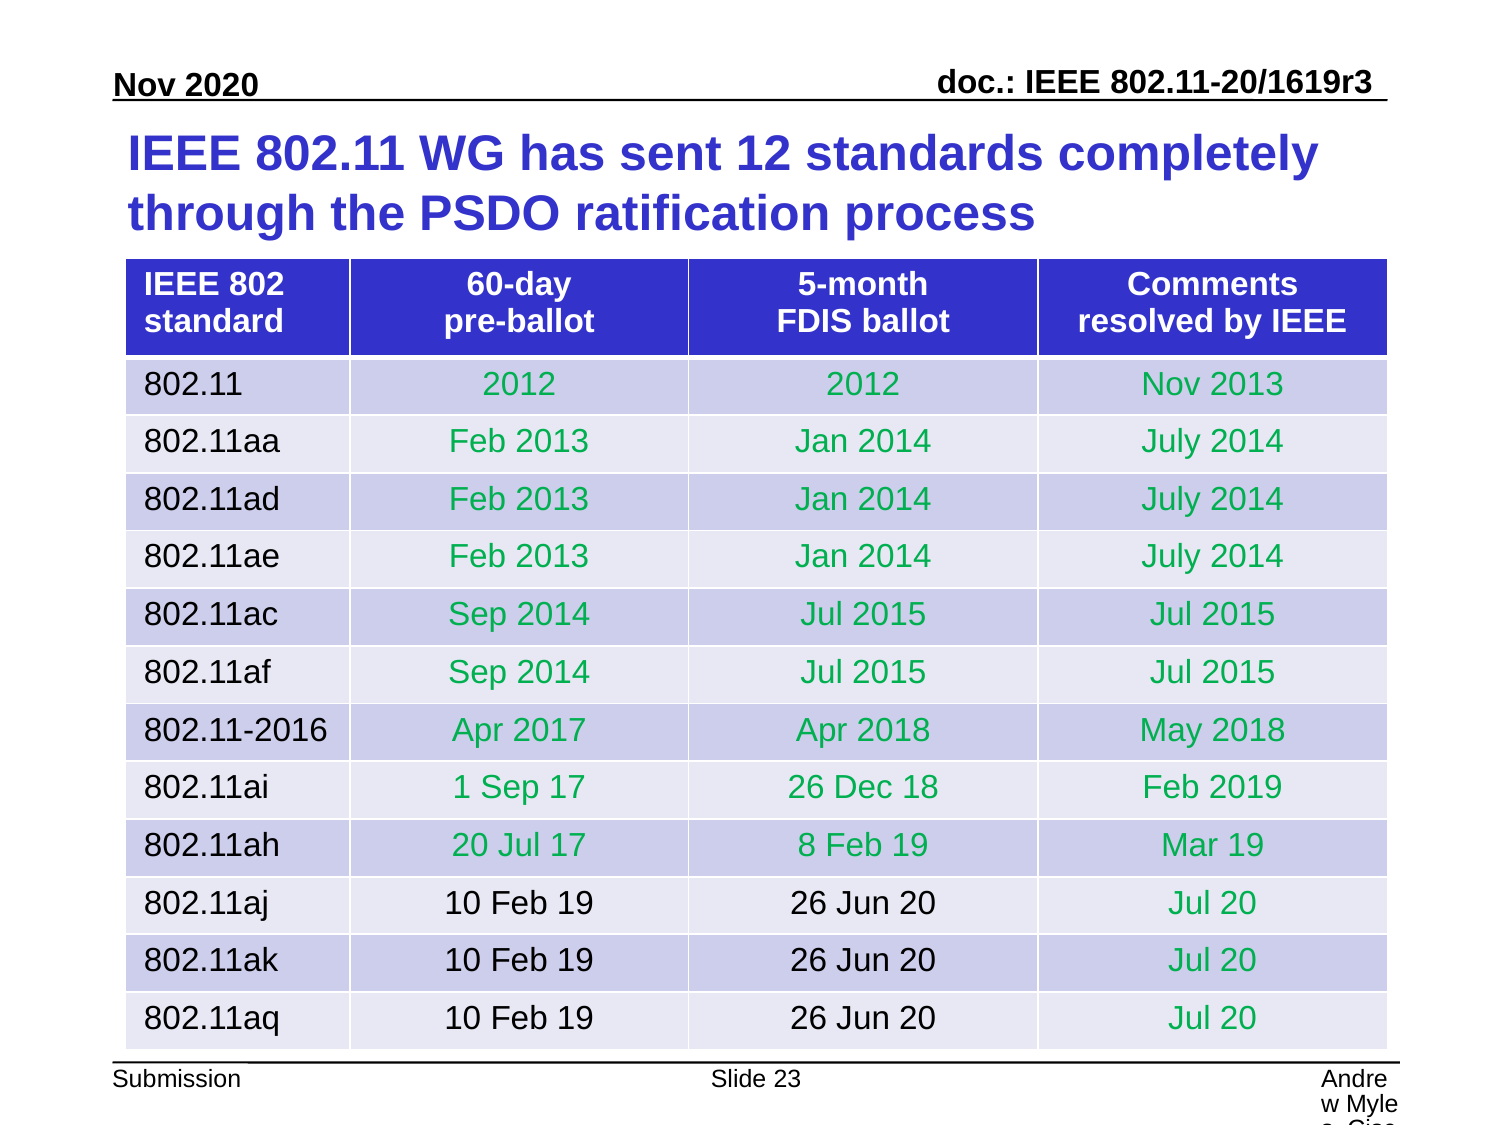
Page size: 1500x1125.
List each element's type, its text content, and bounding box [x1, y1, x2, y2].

table_cell Jan 2014 [689, 531, 1037, 587]
table_cell Apr 2018 [689, 704, 1037, 760]
table_cell 10 Feb 19 [351, 935, 688, 991]
table_cell 2012 [689, 360, 1037, 414]
table_cell Feb 2013 [351, 416, 688, 472]
table_cell Jul 20 [1039, 935, 1387, 991]
table_cell July 2014 [1039, 416, 1387, 472]
table_cell July 2014 [1039, 531, 1387, 587]
table_cell 20 Jul 17 [351, 820, 688, 876]
table_cell Jul 2015 [689, 647, 1037, 703]
table_cell 802.11ae [126, 531, 349, 587]
table_cell Mar 19 [1039, 820, 1387, 876]
table_cell May 2018 [1039, 704, 1387, 760]
table_cell 10 Feb 19 [351, 878, 688, 933]
table_cell Jan 2014 [689, 474, 1037, 530]
table_cell 26 Jun 20 [689, 935, 1037, 991]
table_cell 802.11aq [126, 993, 349, 1049]
table_cell 10 Feb 19 [351, 993, 688, 1049]
table_cell 802.11aj [126, 878, 349, 933]
table_cell 802.11af [126, 647, 349, 703]
table_cell 802.11aa [126, 416, 349, 472]
table_cell 802.11ak [126, 935, 349, 991]
table_cell Jul 20 [1039, 993, 1387, 1049]
table_cell Apr 2017 [351, 704, 688, 760]
table_cell Nov 2013 [1039, 360, 1387, 414]
table_cell Jul 2015 [1039, 647, 1387, 703]
table_header Comments resolved by IEEE [1039, 259, 1387, 355]
table_cell Jul 2015 [689, 589, 1037, 645]
table_cell 802.11 [126, 360, 349, 414]
table_cell 802.11ad [126, 474, 349, 530]
table_cell Sep 2014 [351, 589, 688, 645]
table_cell 2012 [351, 360, 688, 414]
table_cell Feb 2013 [351, 474, 688, 530]
table_cell July 2014 [1039, 474, 1387, 530]
footer Andrew Myles, Cisco [1320, 1061, 1402, 1093]
table_cell Feb 2019 [1039, 762, 1387, 818]
table_cell 26 Jun 20 [689, 993, 1037, 1049]
table_cell 802.11ai [126, 762, 349, 818]
table_cell 8 Feb 19 [689, 820, 1037, 876]
table_cell 1 Sep 17 [351, 762, 688, 818]
table_cell 26 Dec 18 [689, 762, 1037, 818]
title IEEE 802.11 WG has sent 12 standards completely through the PSDO ratification process [112, 112, 1388, 288]
table_cell Jul 2015 [1039, 589, 1387, 645]
slide_number Slide 23 [709, 1061, 803, 1093]
table_cell 802.11ac [126, 589, 349, 645]
table_cell 26 Jun 20 [689, 878, 1037, 933]
table_header 60-day pre-ballot [351, 259, 688, 355]
table_cell 802.11ah [126, 820, 349, 876]
table_cell Feb 2013 [351, 531, 688, 587]
table_cell 802.11-2016 [126, 704, 349, 760]
table_cell Jul 20 [1039, 878, 1387, 933]
table_cell Sep 2014 [351, 647, 688, 703]
table_header IEEE 802 standard [126, 259, 349, 355]
table_cell Jan 2014 [689, 416, 1037, 472]
table_header 5-month FDIS ballot [689, 259, 1037, 355]
